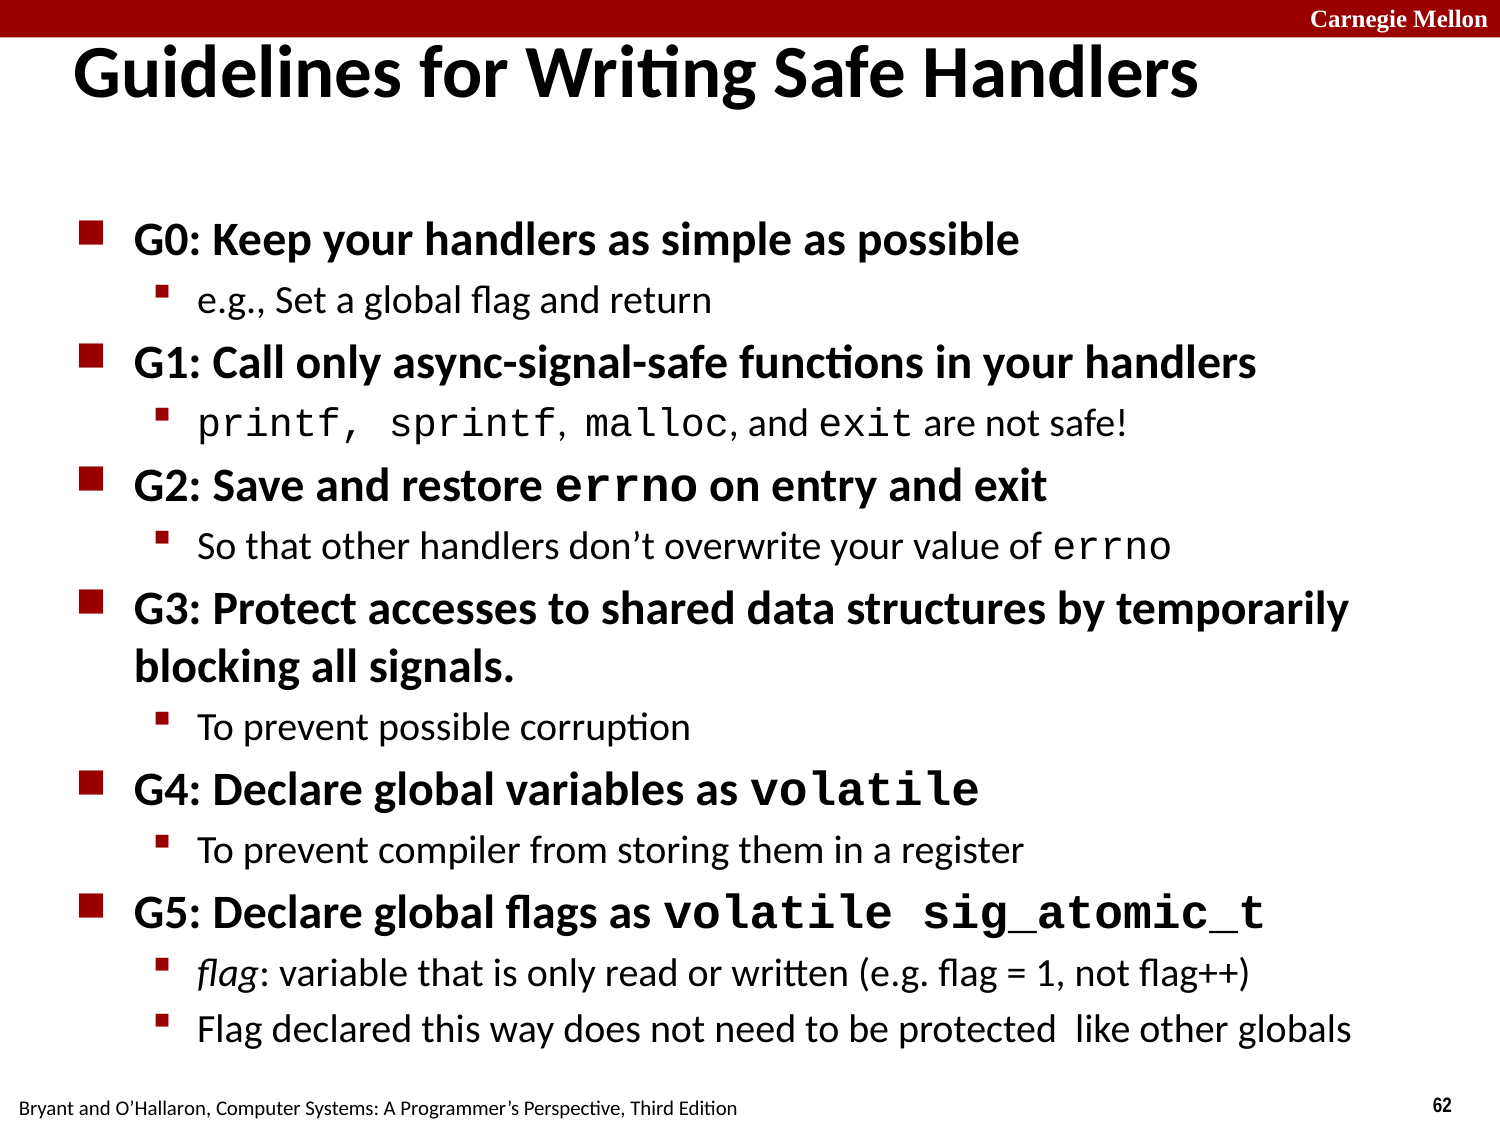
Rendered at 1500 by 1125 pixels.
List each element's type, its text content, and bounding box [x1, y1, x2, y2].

title Guidelines for Writing Safe Handlers [58, 49, 1305, 176]
list G0: Keep your handlers as simple as possible e.g., Set a global flag and return G1: Call only async-signal-safe functions in your handlers printf, sprintf, malloc, and exit are not safe! G2: Save and restore errno on entry and exit So that other handlers don’t overwrite your value of errno G3: Protect accesses to shared data structures by temporarily blocking all signals. To prevent possible corruption G4: Declare global variables as volatile To prevent compiler from storing them in a register G5: Declare global flags as volatile sig_atomic_t flag: variable that is only read or written (e.g. flag = 1, not flag++) Flag declared this way does not need to be protected like other globals [64, 199, 1451, 1065]
